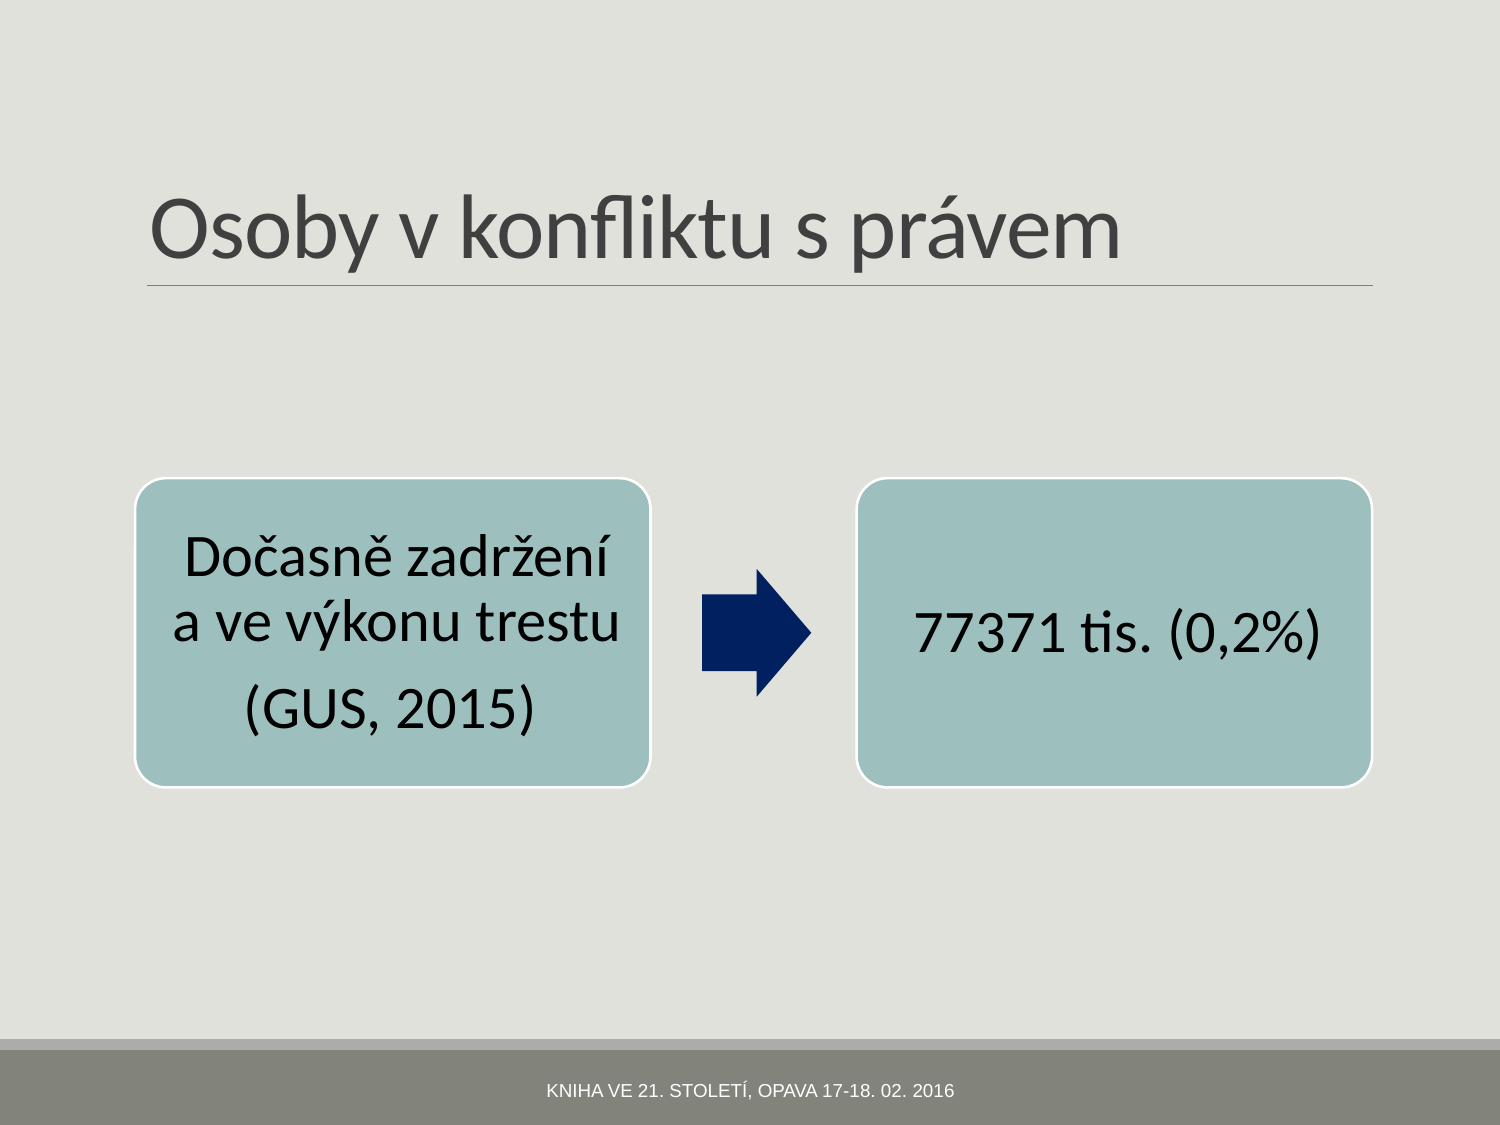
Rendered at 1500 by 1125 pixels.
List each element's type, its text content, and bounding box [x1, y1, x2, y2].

title Osoby v konfliktu s právem [134, 47, 1373, 285]
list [134, 302, 1373, 964]
footer Kniha ve 21. století, Opava 17-18. 02. 2016 [453, 1059, 1047, 1120]
